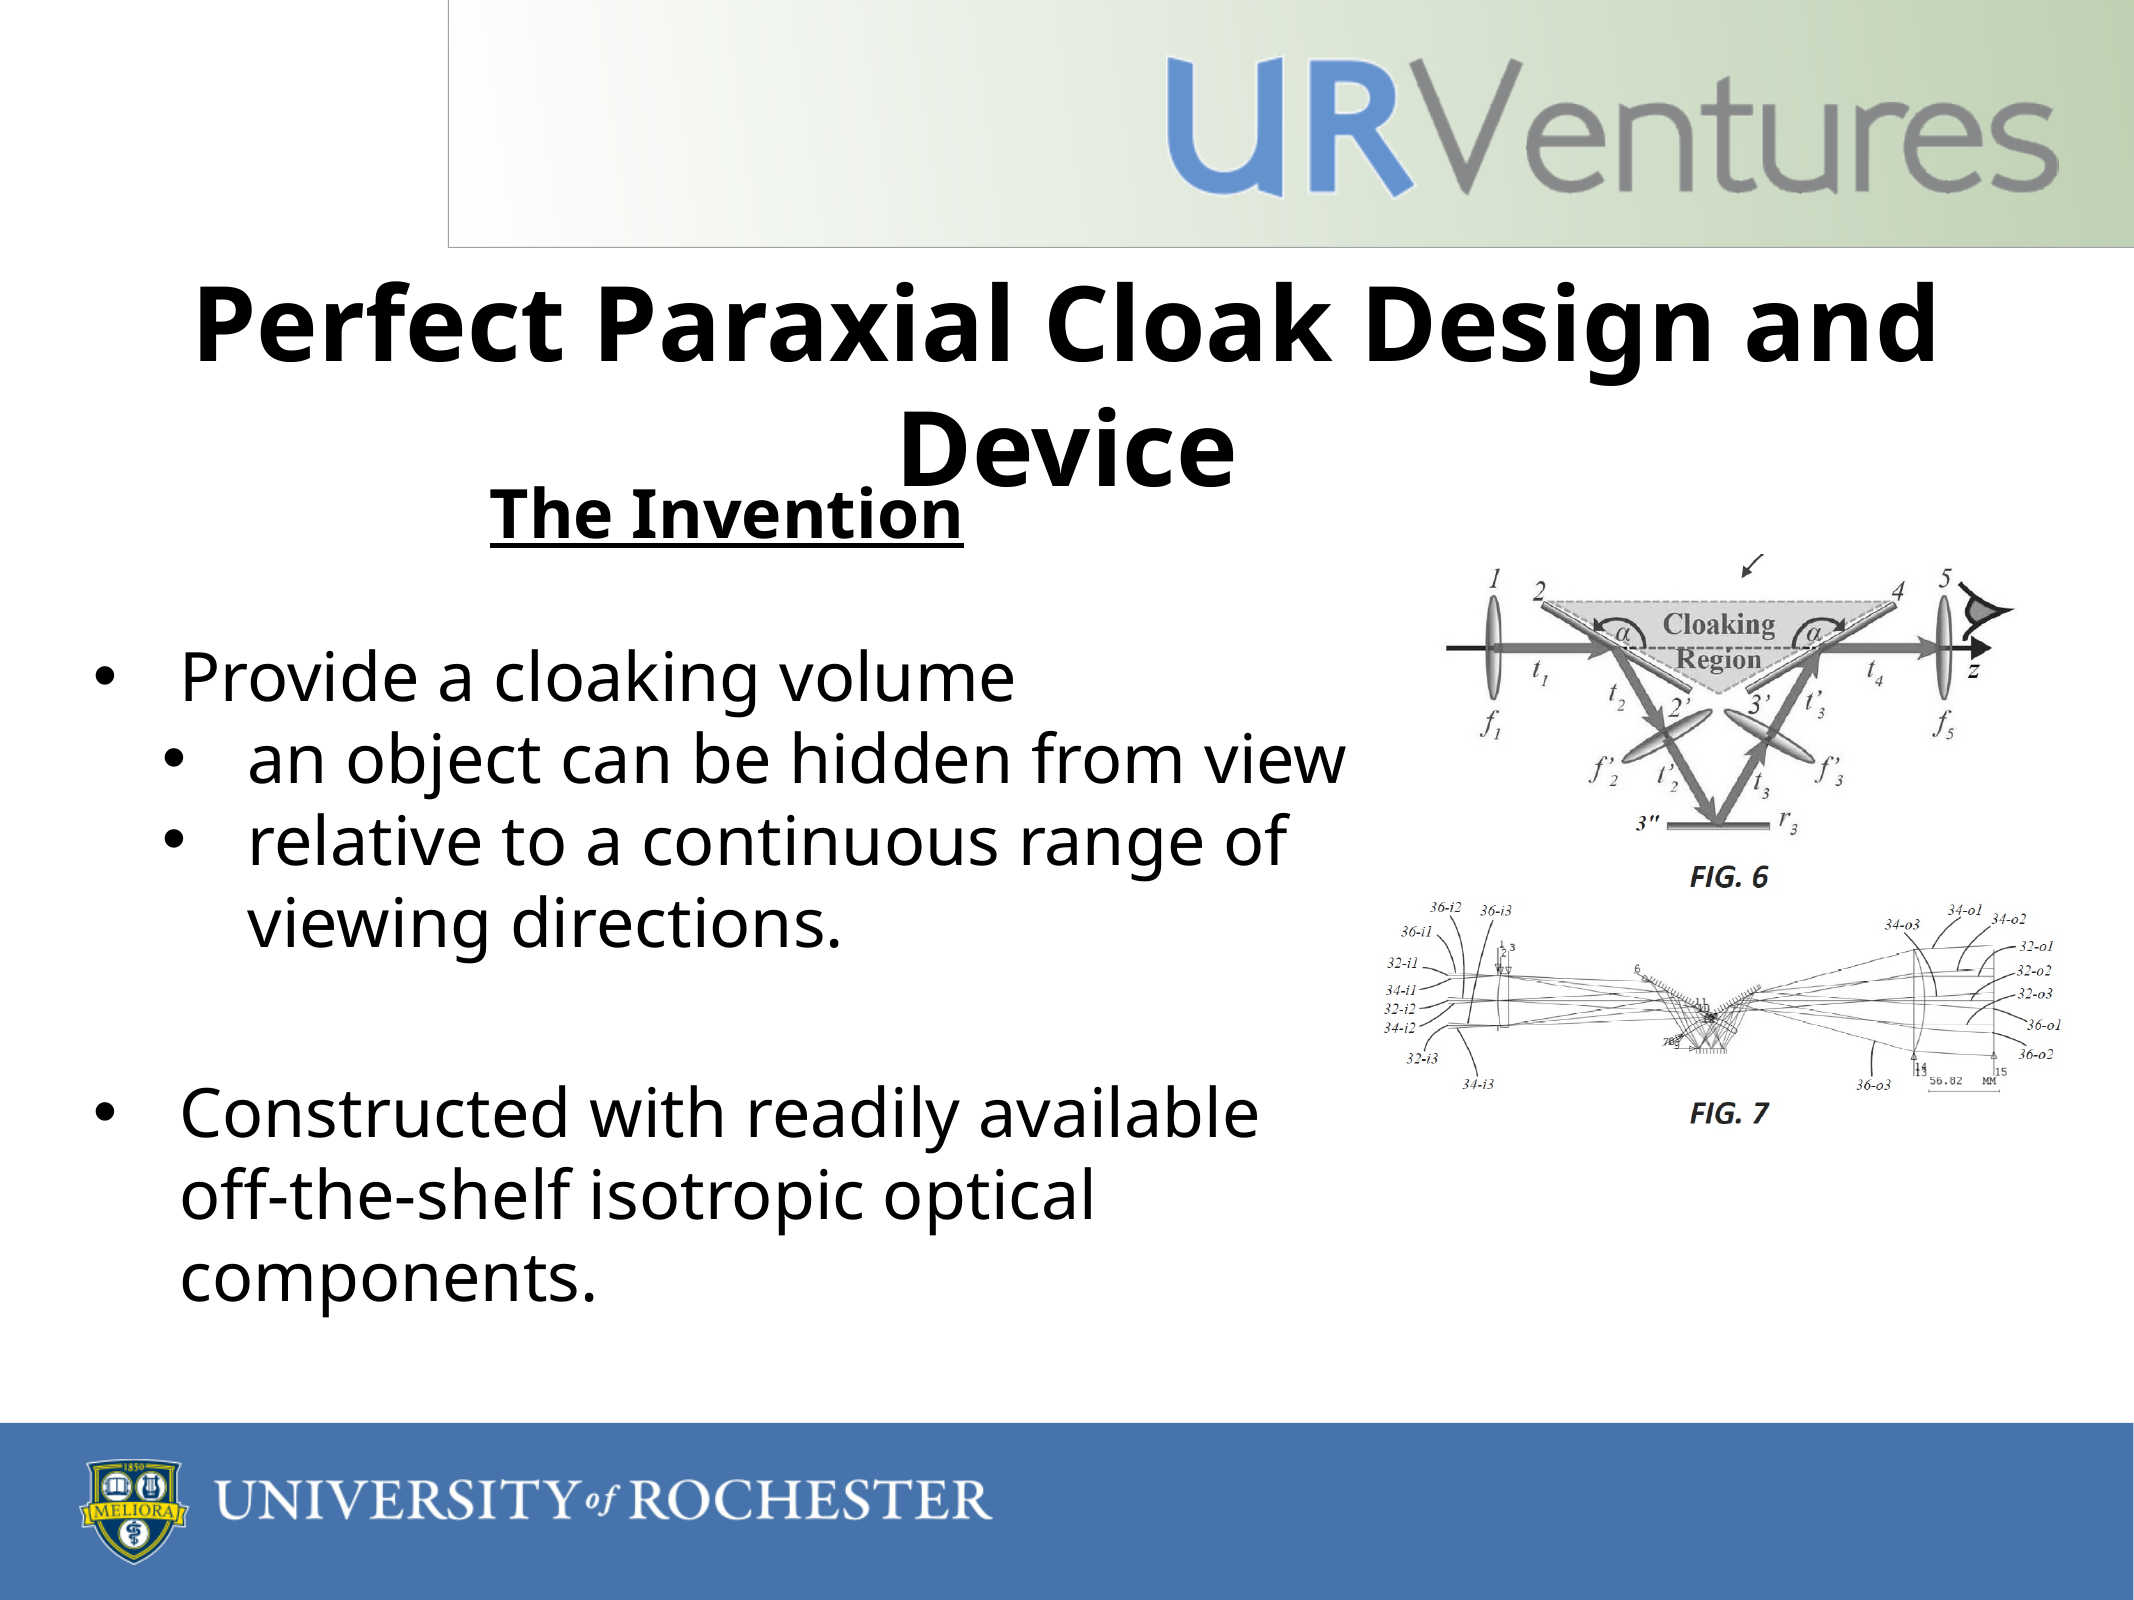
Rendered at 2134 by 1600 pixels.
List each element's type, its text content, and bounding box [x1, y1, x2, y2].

list The Invention Provide a cloaking volume an object can be hidden from view relative to a continuous range of viewing directions. Constructed with readily available off-the-shelf isotropic optical components. [79, 462, 1375, 1388]
picture [1166, 54, 2059, 202]
picture [79, 1458, 994, 1565]
picture [1366, 554, 2083, 1135]
title Perfect Paraxial Cloak Design and Device [0, 249, 2134, 450]
